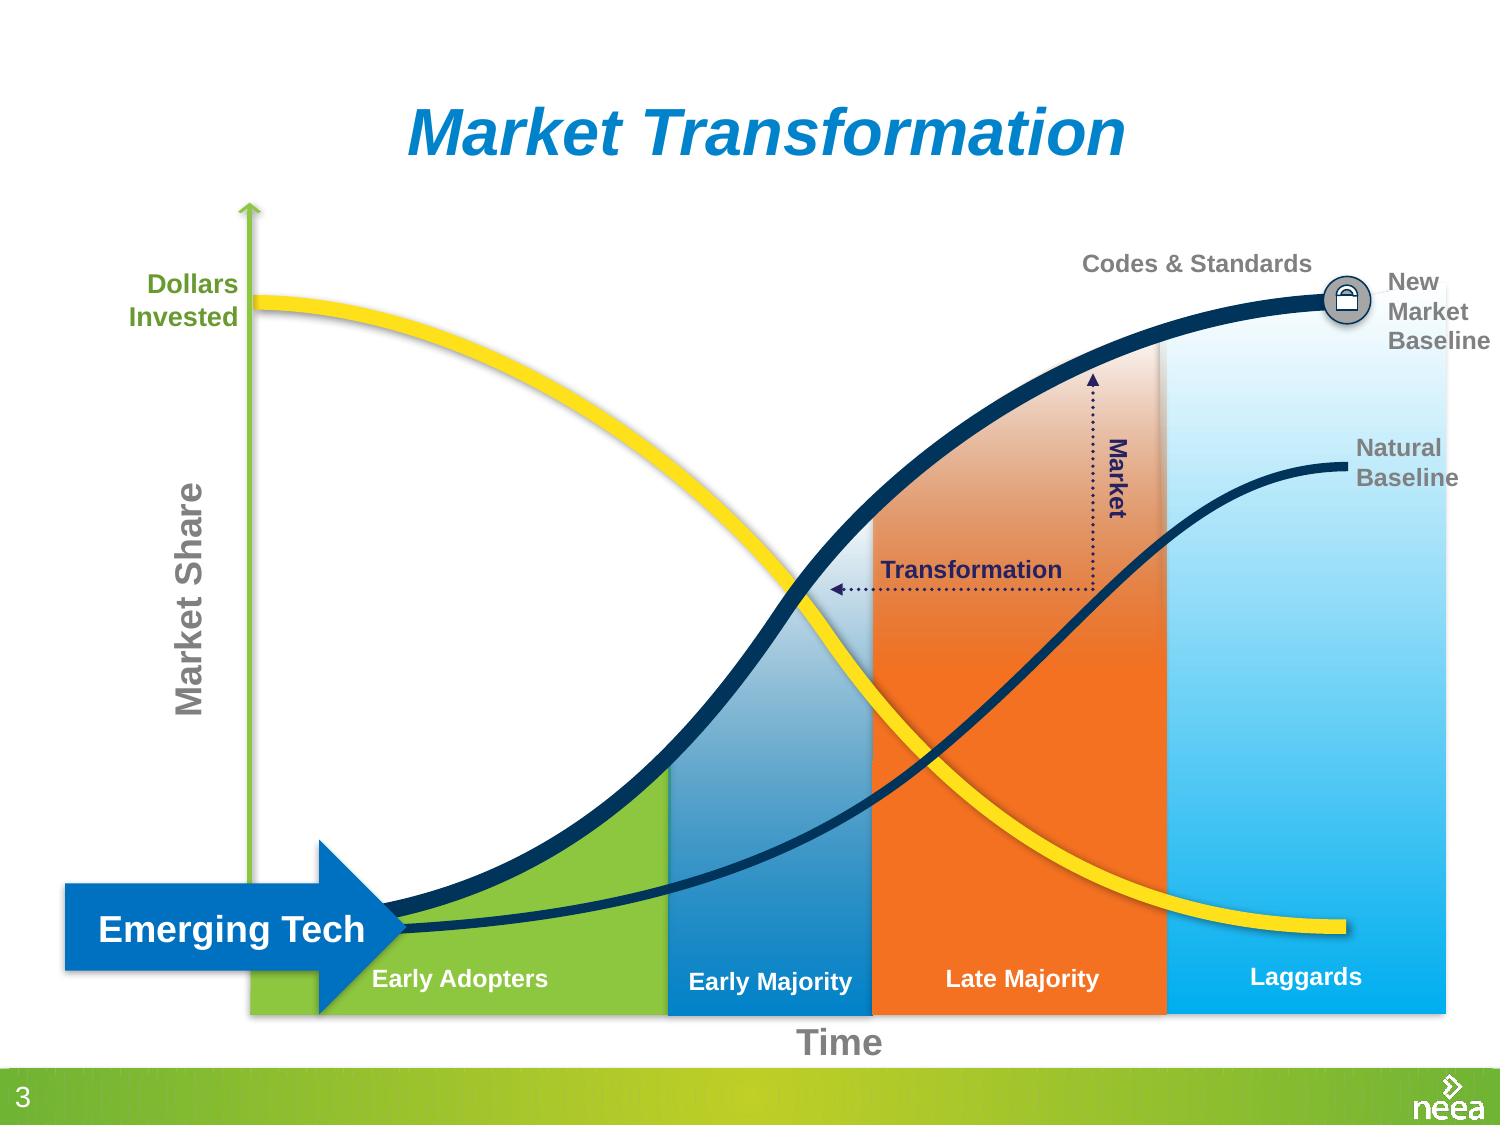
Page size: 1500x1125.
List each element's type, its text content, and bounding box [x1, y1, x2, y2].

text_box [64, 839, 407, 1015]
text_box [829, 545, 1087, 592]
picture [1407, 1071, 1488, 1125]
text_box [251, 240, 1500, 934]
title Market Transformation [92, 35, 1443, 223]
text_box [411, 942, 1447, 1016]
text_box Time [673, 1024, 1006, 1071]
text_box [1092, 342, 1143, 615]
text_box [92, 258, 244, 838]
